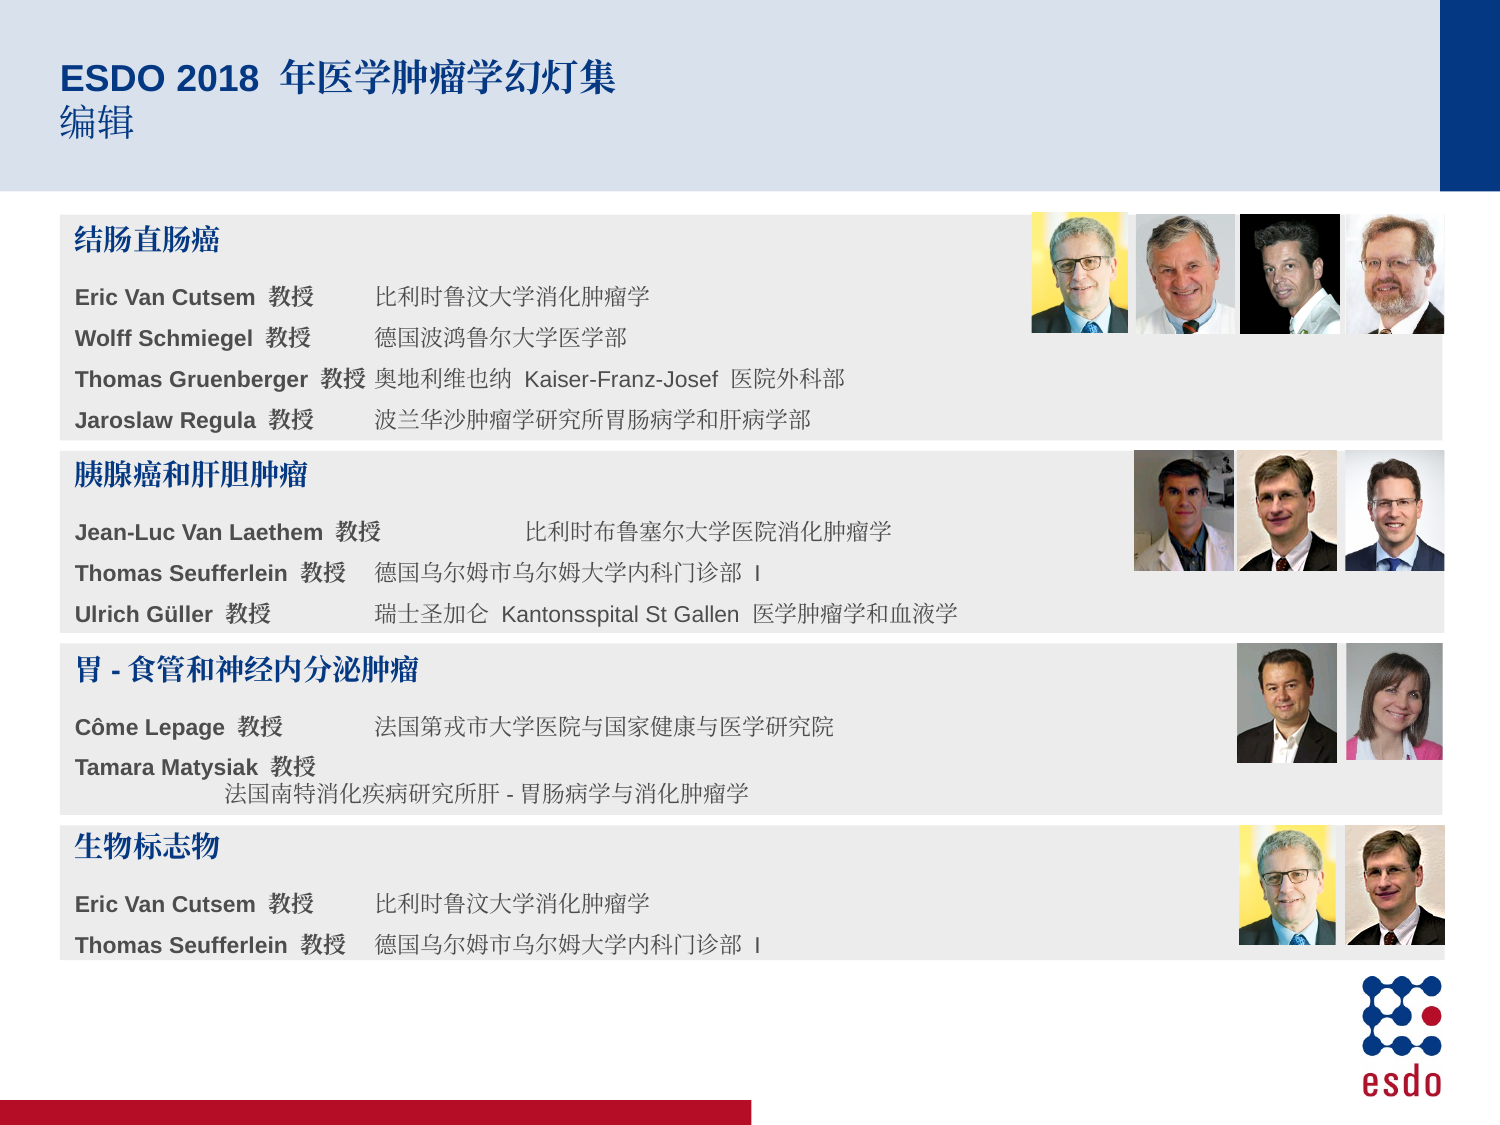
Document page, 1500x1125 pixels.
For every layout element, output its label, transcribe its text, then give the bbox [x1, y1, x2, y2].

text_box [59, 825, 1445, 961]
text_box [59, 450, 1445, 634]
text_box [59, 214, 1445, 441]
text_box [59, 643, 1443, 816]
title ESDO 2018 年医学肿瘤学幻灯集 编辑 [59, 29, 1412, 162]
picture [1238, 825, 1336, 945]
picture [1361, 976, 1443, 1099]
picture [1031, 212, 1129, 333]
